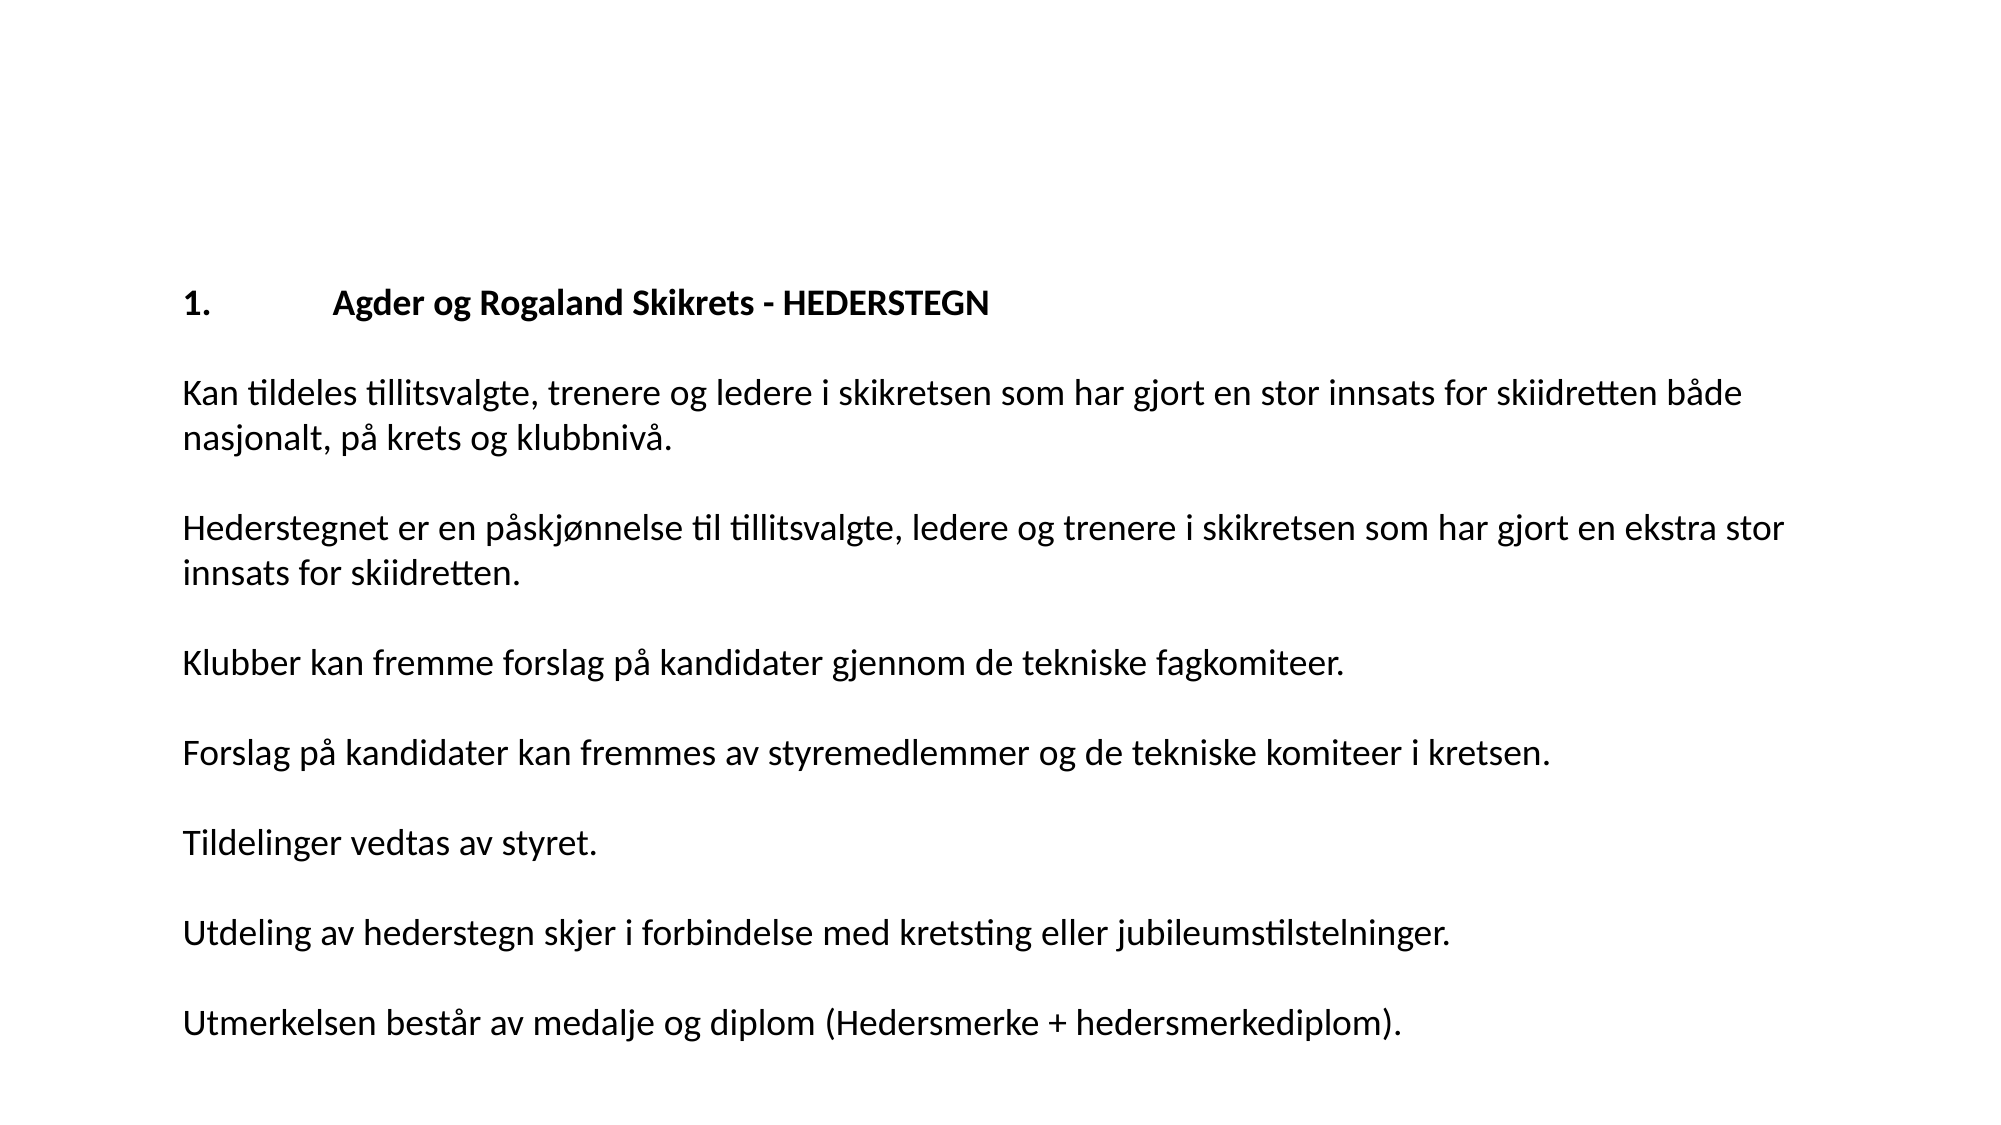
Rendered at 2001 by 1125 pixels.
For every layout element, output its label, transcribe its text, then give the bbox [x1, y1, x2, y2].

text_box 1. Agder og Rogaland Skikrets - HEDERSTEGN Kan tildeles tillitsvalgte, trenere og ledere i skikretsen som har gjort en stor innsats for skiidretten både nasjonalt, på krets og klubbnivå. Hederstegnet er en påskjønnelse til tillitsvalgte, ledere og trenere i skikretsen som har gjort en ekstra stor innsats for skiidretten. Klubber kan fremme forslag på kandidater gjennom de tekniske fagkomiteer. Forslag på kandidater kan fremmes av styremedlemmer og de tekniske komiteer i kretsen. Tildelinger vedtas av styret. Utdeling av hederstegn skjer i forbindelse med kretsting eller jubileumstilstelninger. Utmerkelsen består av medalje og diplom (Hedersmerke + hedersmerkediplom). [167, 170, 1891, 1096]
